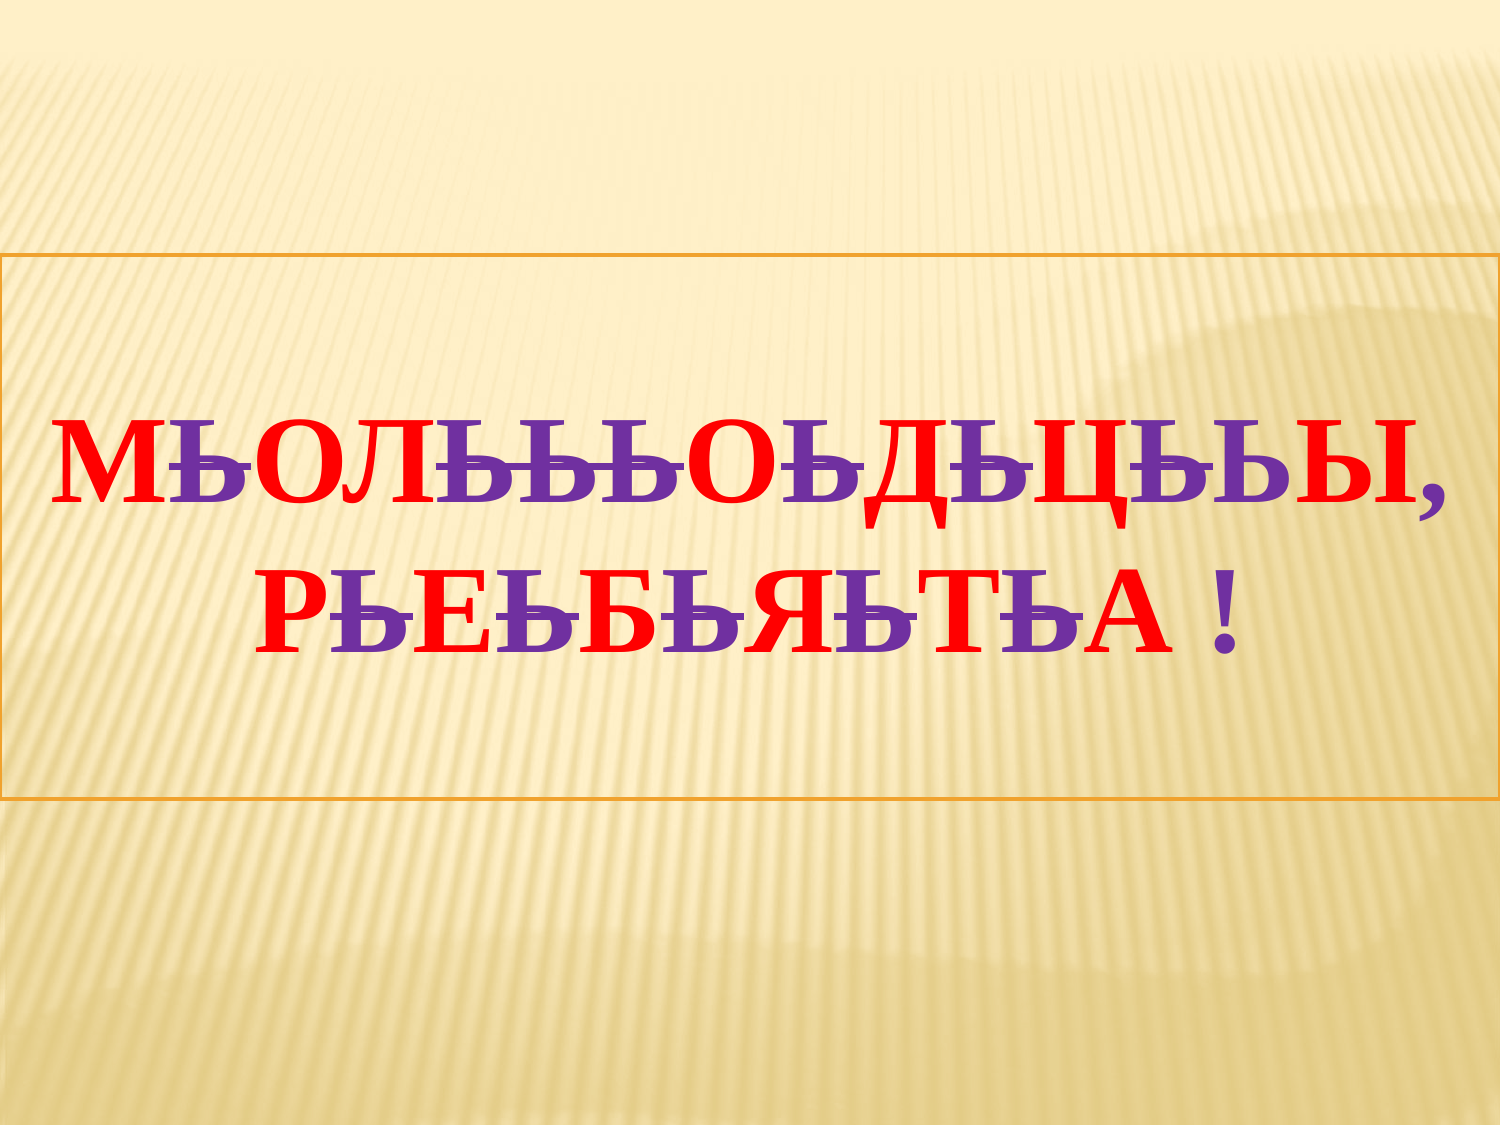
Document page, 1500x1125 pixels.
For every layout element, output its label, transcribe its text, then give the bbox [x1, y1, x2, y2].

text_box МЬОЛЬЬЬОЬДЬЦЬЬЫ, РЬЕЬБЬЯЬТЬА ! [0, 253, 1500, 801]
